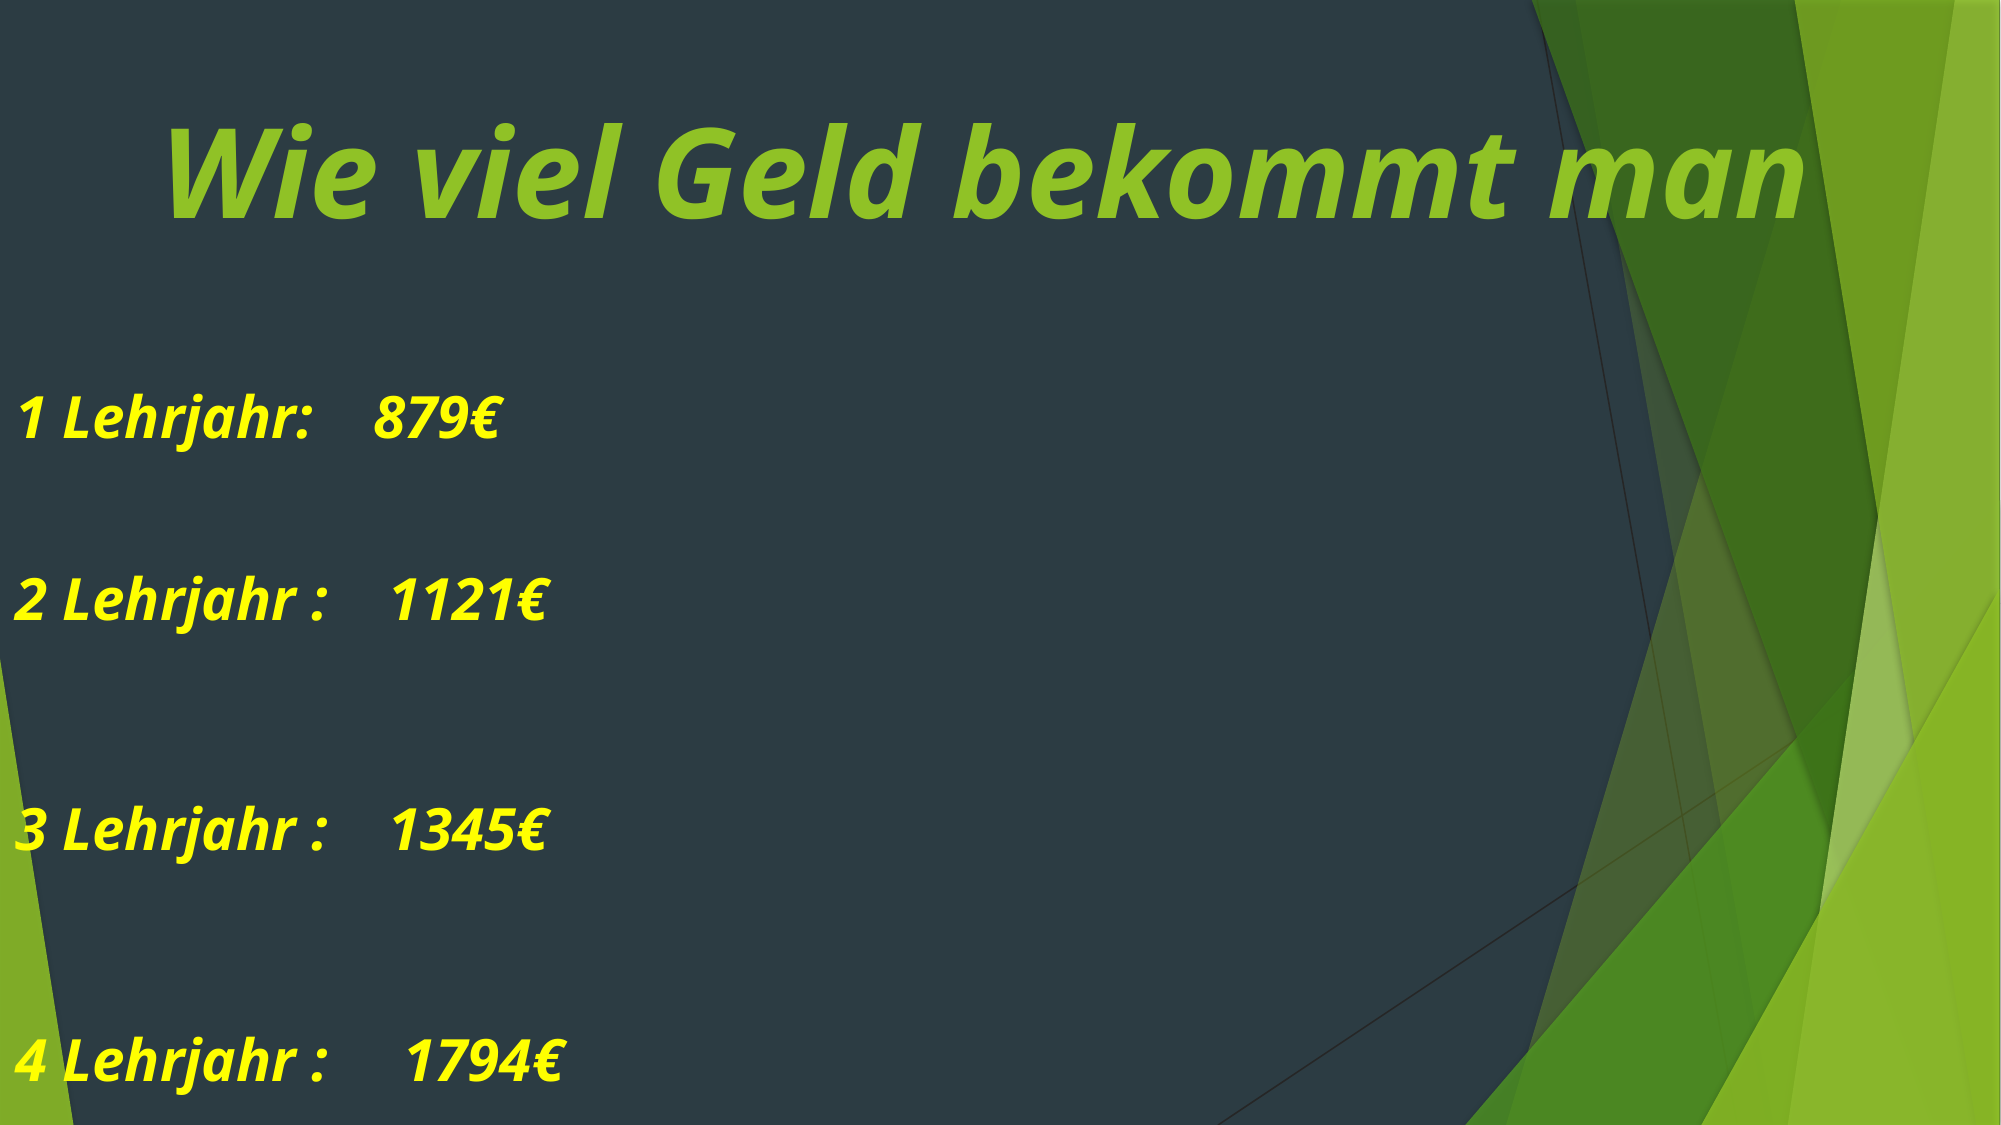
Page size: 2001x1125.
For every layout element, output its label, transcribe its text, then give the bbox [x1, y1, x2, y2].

title Wie viel Geld bekommt man [111, 85, 1861, 317]
list 1 Lehrjahr: 879€ 2 Lehrjahr : 1121€ 3 Lehrjahr : 1345€ 4 Lehrjahr : 1794€ [0, 262, 1539, 1125]
